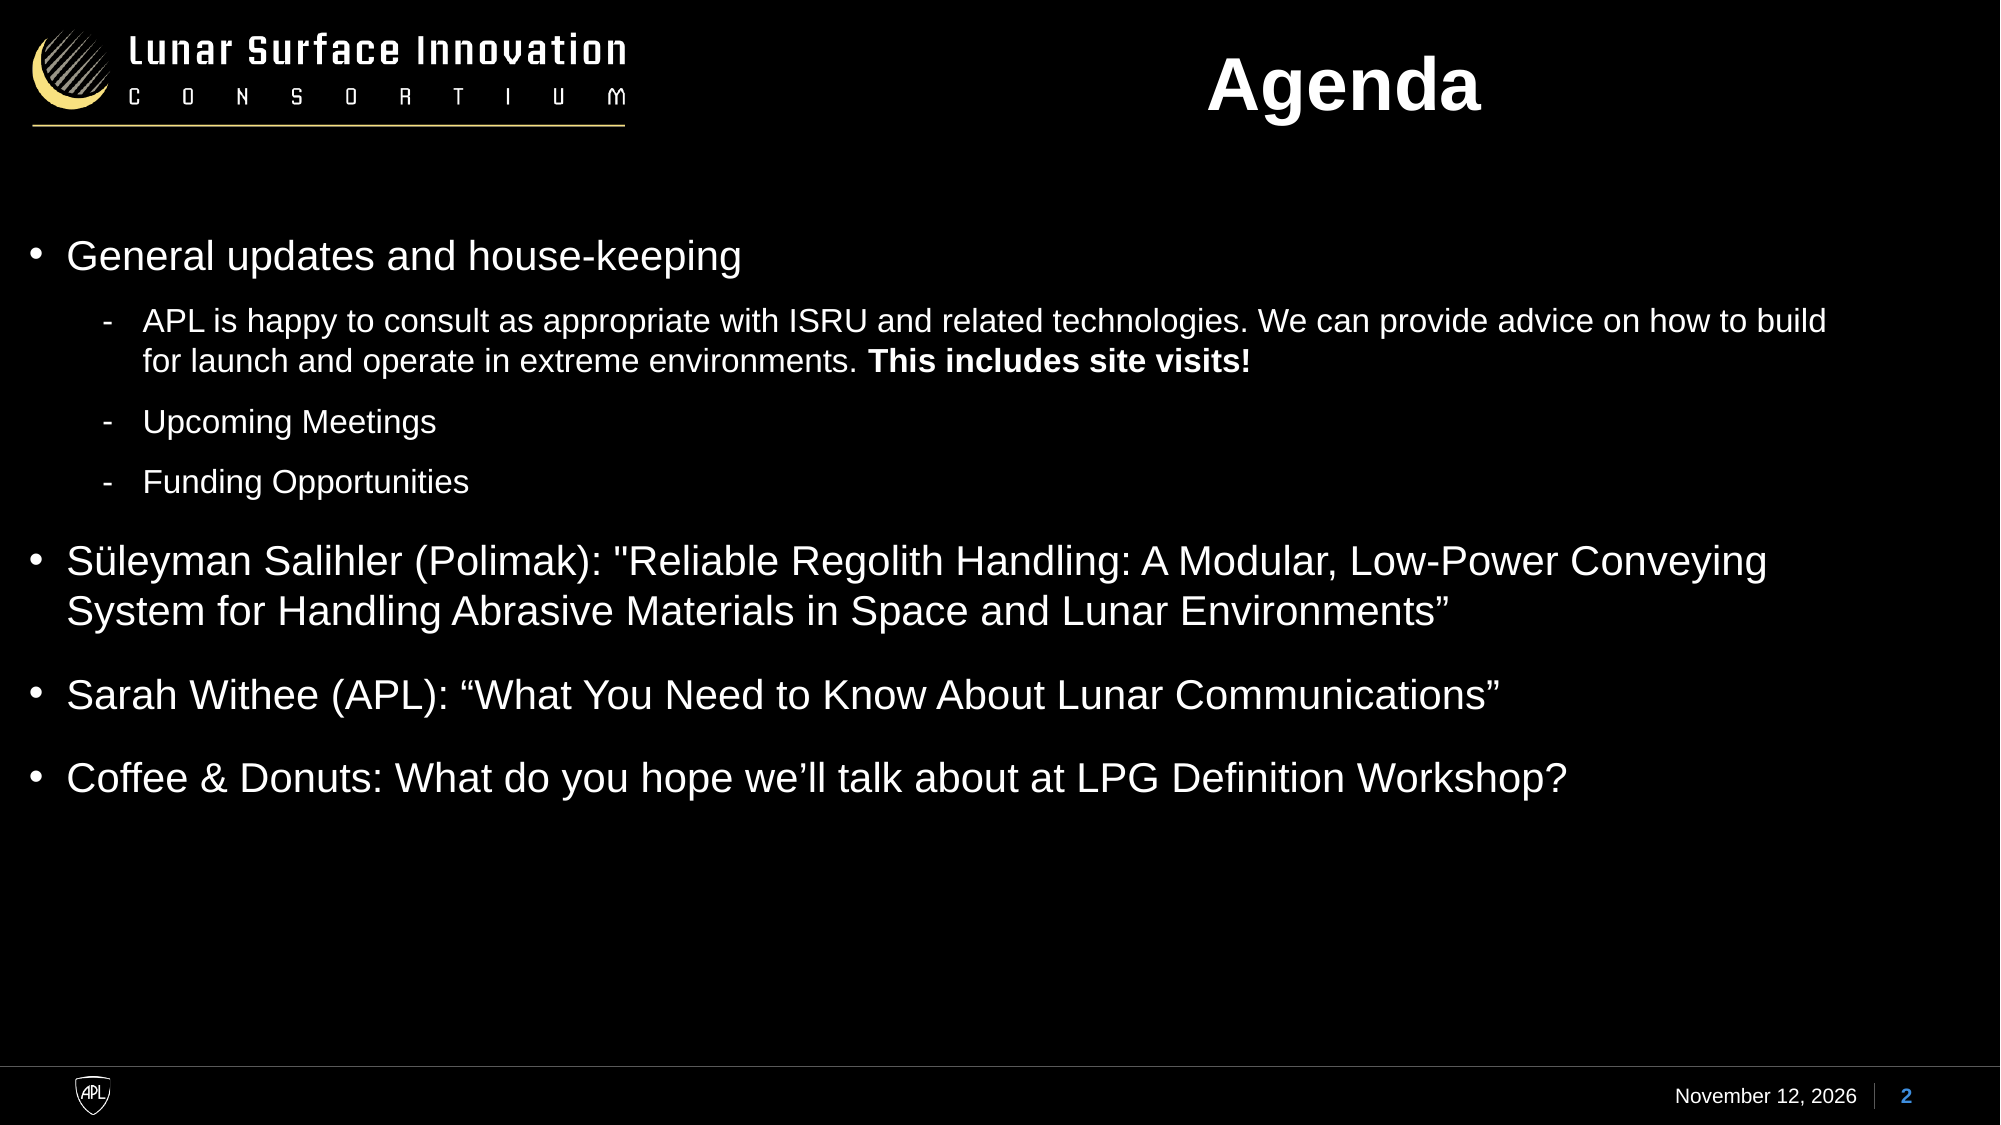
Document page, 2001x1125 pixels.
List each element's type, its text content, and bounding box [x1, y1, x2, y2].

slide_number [1646, 1066, 1873, 1125]
slide_number 2 [1876, 1066, 1937, 1125]
list General updates and house-keeping APL is happy to consult as appropriate with ISRU and related technologies. We can provide advice on how to build for launch and operate in extreme environments. This includes site visits! Upcoming Meetings Funding Opportunities Süleyman Salihler (Polimak): "Reliable Regolith Handling: A Modular, Low-Power Conveying System for Handling Abrasive Materials in Space and Lunar Environments” Sarah Withee (APL): “What You Need to Know About Lunar Communications” Coffee & Donuts: What do you hope we’ll talk about at LPG Definition Workshop? [28, 228, 1873, 1013]
title Agenda [774, 45, 1914, 171]
picture [0, 3, 710, 154]
